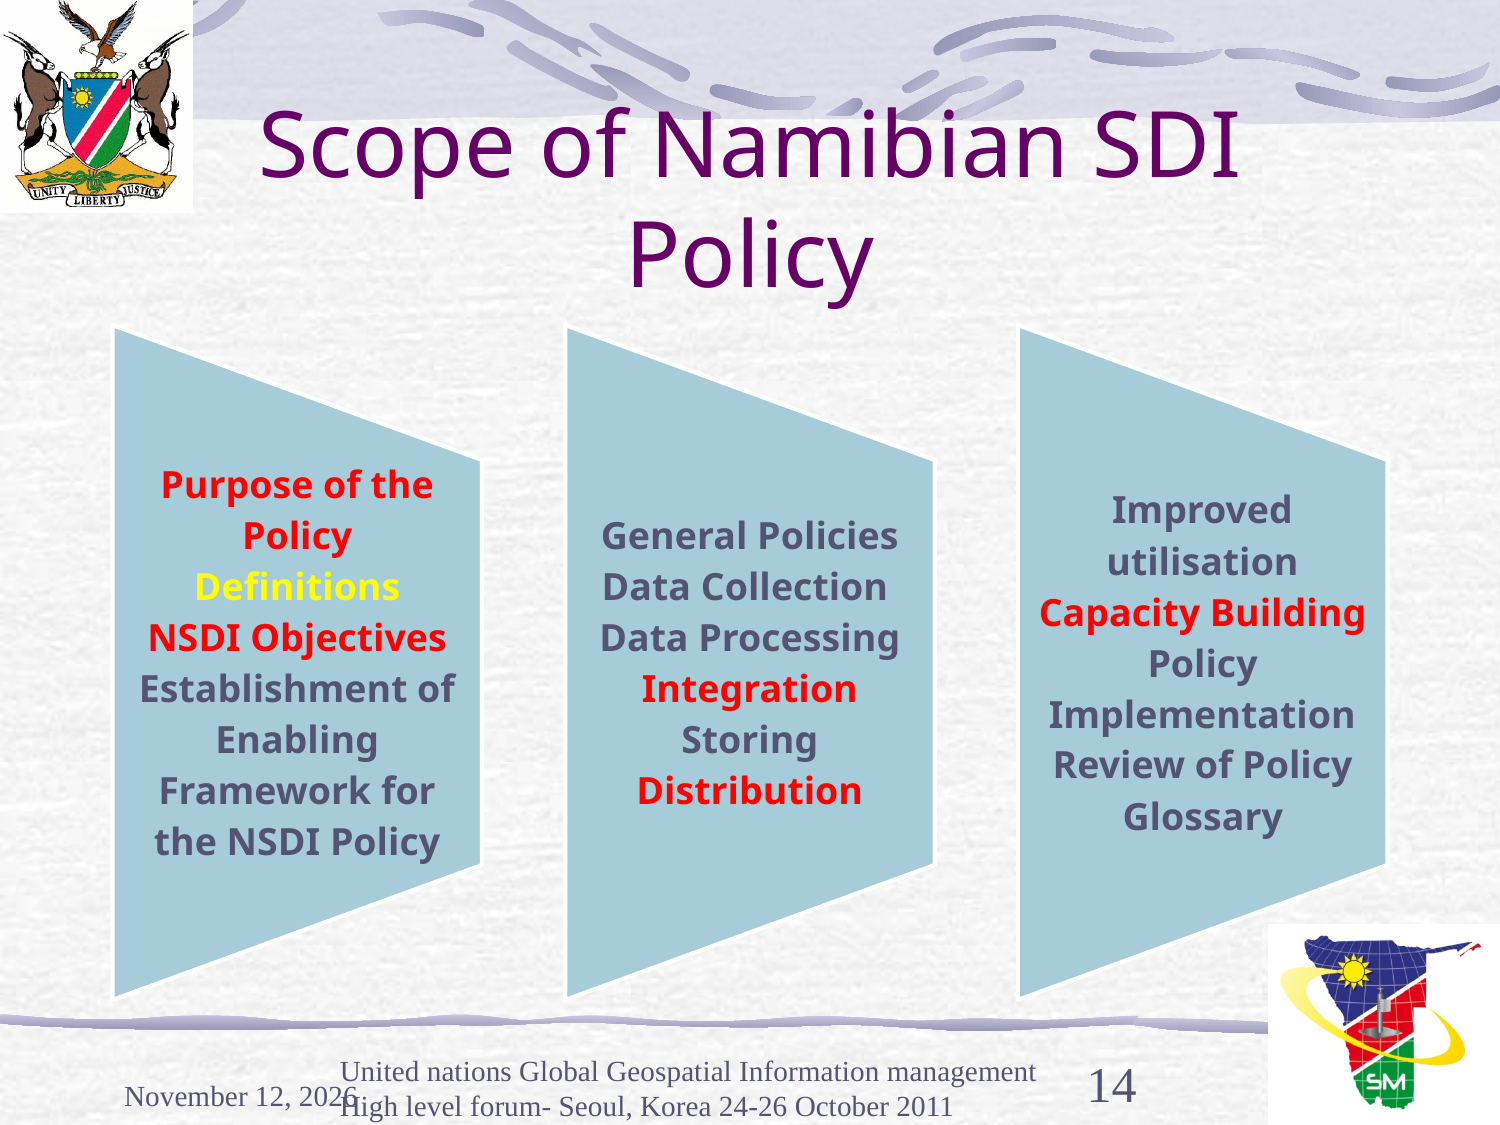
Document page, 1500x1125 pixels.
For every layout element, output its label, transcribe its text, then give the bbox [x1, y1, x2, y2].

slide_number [108, 1044, 324, 1120]
slide_number 14 [1071, 1044, 1385, 1120]
footer United nations Global Geospatial Information management High level forum- Seoul, Korea 24-26 October 2011 [324, 1044, 1057, 1120]
picture [0, 0, 1500, 1125]
title Scope of Namibian SDI Policy [112, 125, 1388, 314]
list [112, 324, 1388, 1001]
